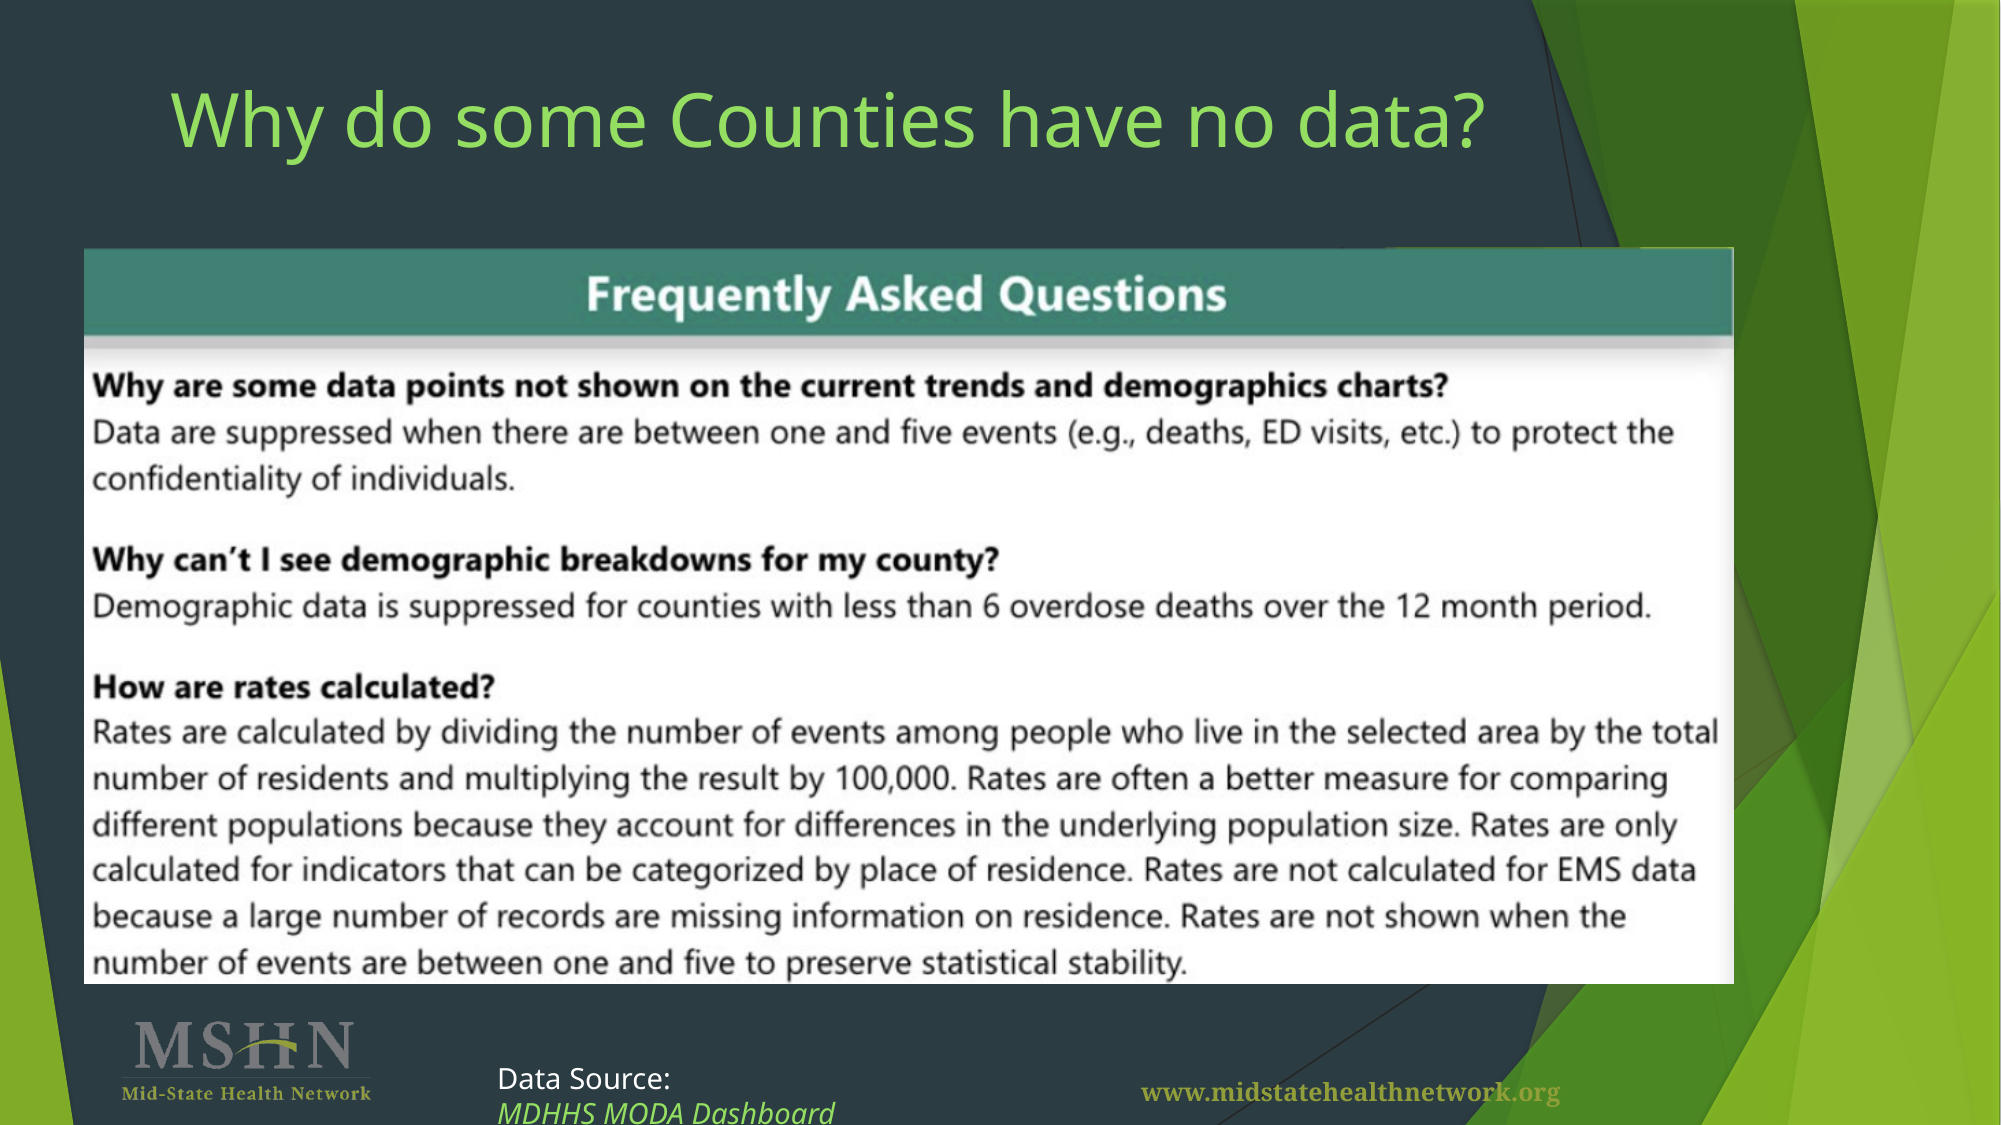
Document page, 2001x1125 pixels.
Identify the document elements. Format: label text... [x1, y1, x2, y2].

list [83, 246, 1735, 984]
picture [120, 1020, 371, 1101]
title Why do some Counties have no data? [154, 65, 1566, 246]
text_box www.midstatehealthnetwork.org​ [1126, 1069, 1577, 1125]
text_box Data Source: MDHHS MODA Dashboard [482, 1053, 1028, 1125]
